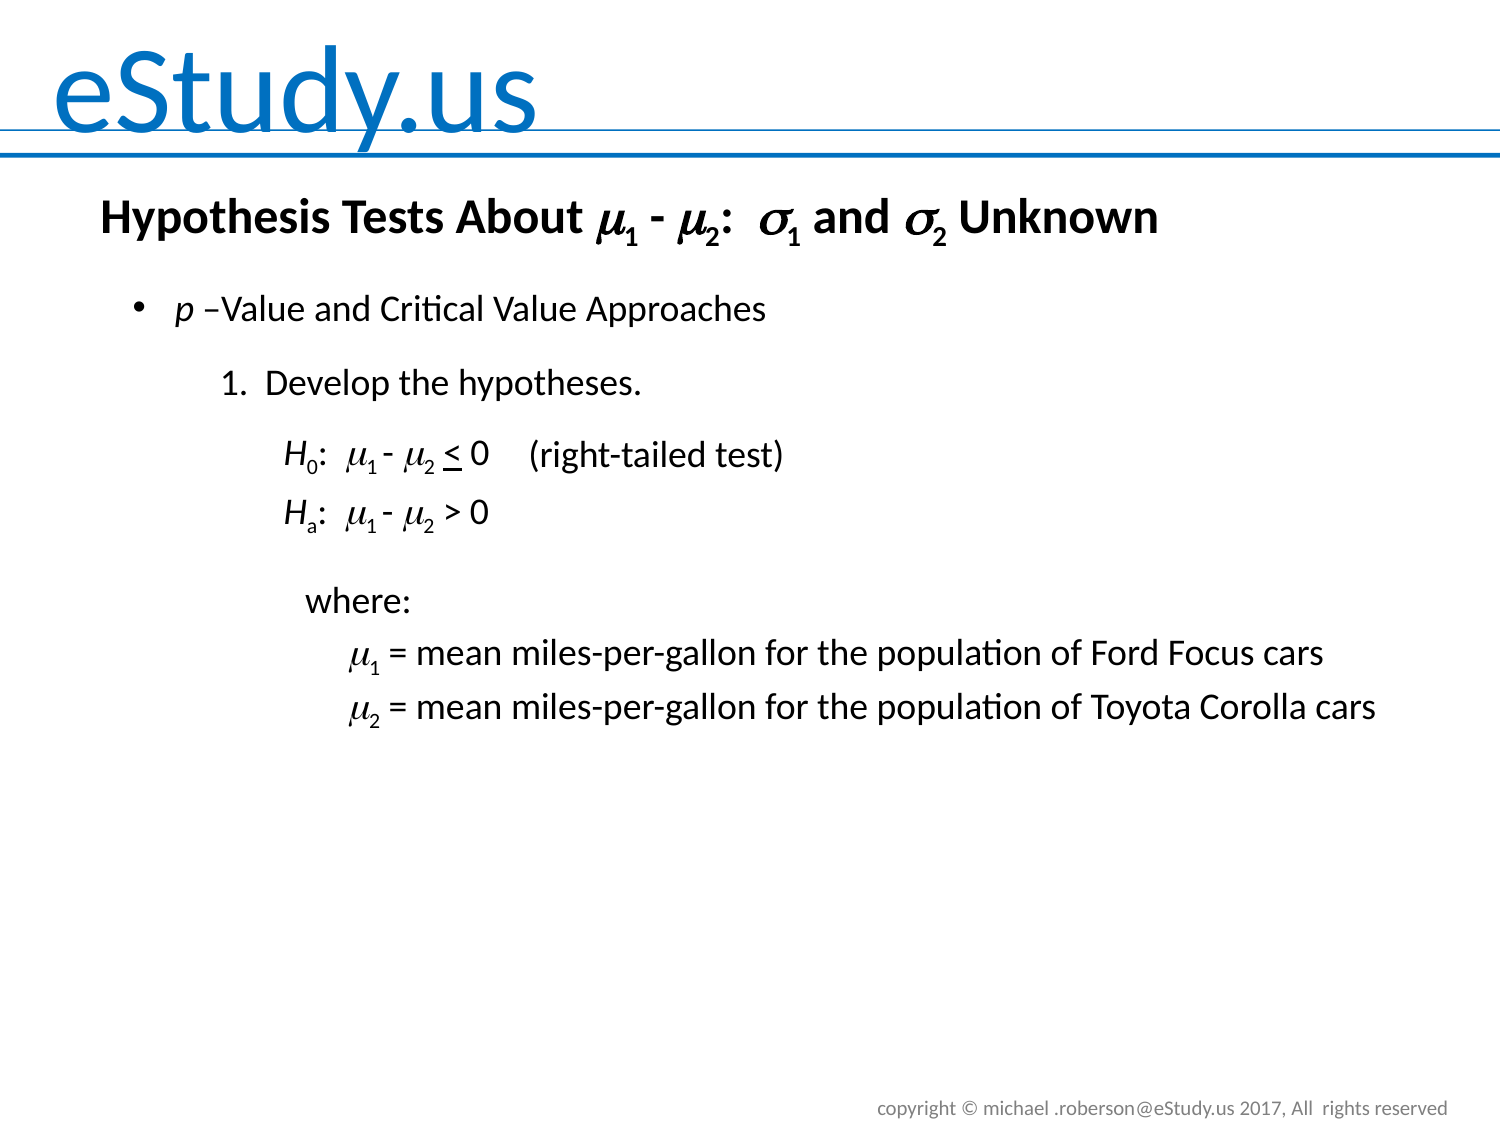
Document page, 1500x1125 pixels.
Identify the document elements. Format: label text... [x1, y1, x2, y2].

text_box where: 1 = mean miles-per-gallon for the population of Ford Focus cars 2 = mean miles-per-gallon for the population of Toyota Corolla cars [290, 568, 1500, 737]
text_box 1. Develop the hypotheses. [205, 350, 658, 411]
text_box p –Value and Critical Value Approaches [117, 276, 782, 337]
text_box H0: 1 - 2 < 0 Ha: 1 - 2 > 0 [268, 420, 510, 546]
text_box (right-tailed test) [500, 419, 813, 486]
text_box Hypothesis Tests About m1 - m2: s1 and s2 Unknown [89, 168, 1365, 267]
